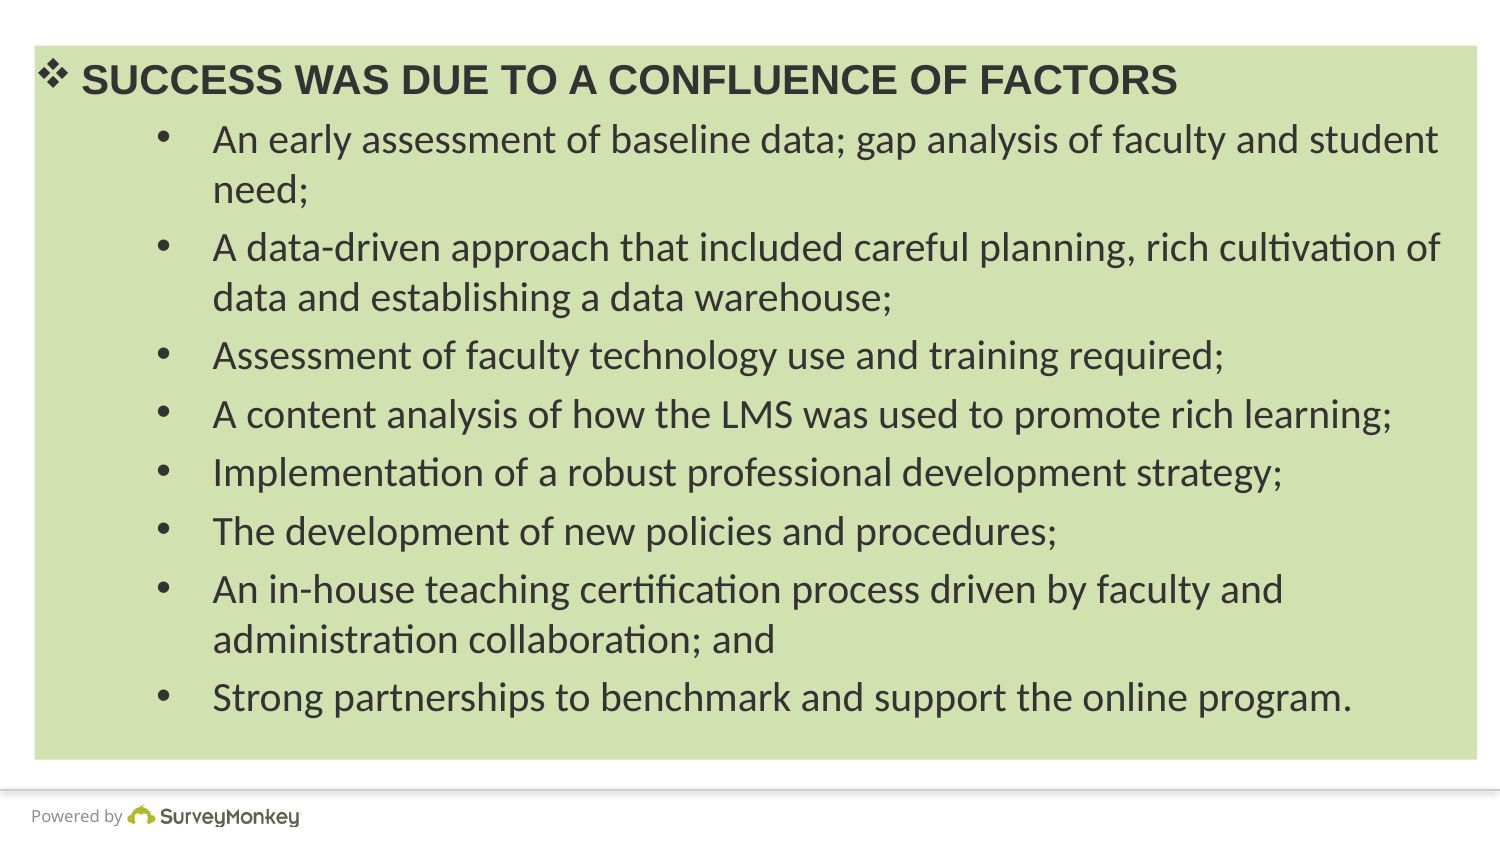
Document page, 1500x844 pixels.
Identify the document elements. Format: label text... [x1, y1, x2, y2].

list SUCCESS WAS DUE TO A CONFLUENCE OF FACTORS An early assessment of baseline data; gap analysis of faculty and student need; A data-driven approach that included careful planning, rich cultivation of data and establishing a data warehouse; Assessment of faculty technology use and training required; A content analysis of how the LMS was used to promote rich learning; Implementation of a robust professional development strategy; The development of new policies and procedures; An in-house teaching certification process driven by faculty and administration collaboration; and Strong partnerships to benchmark and support the online program. [34, 45, 1478, 760]
